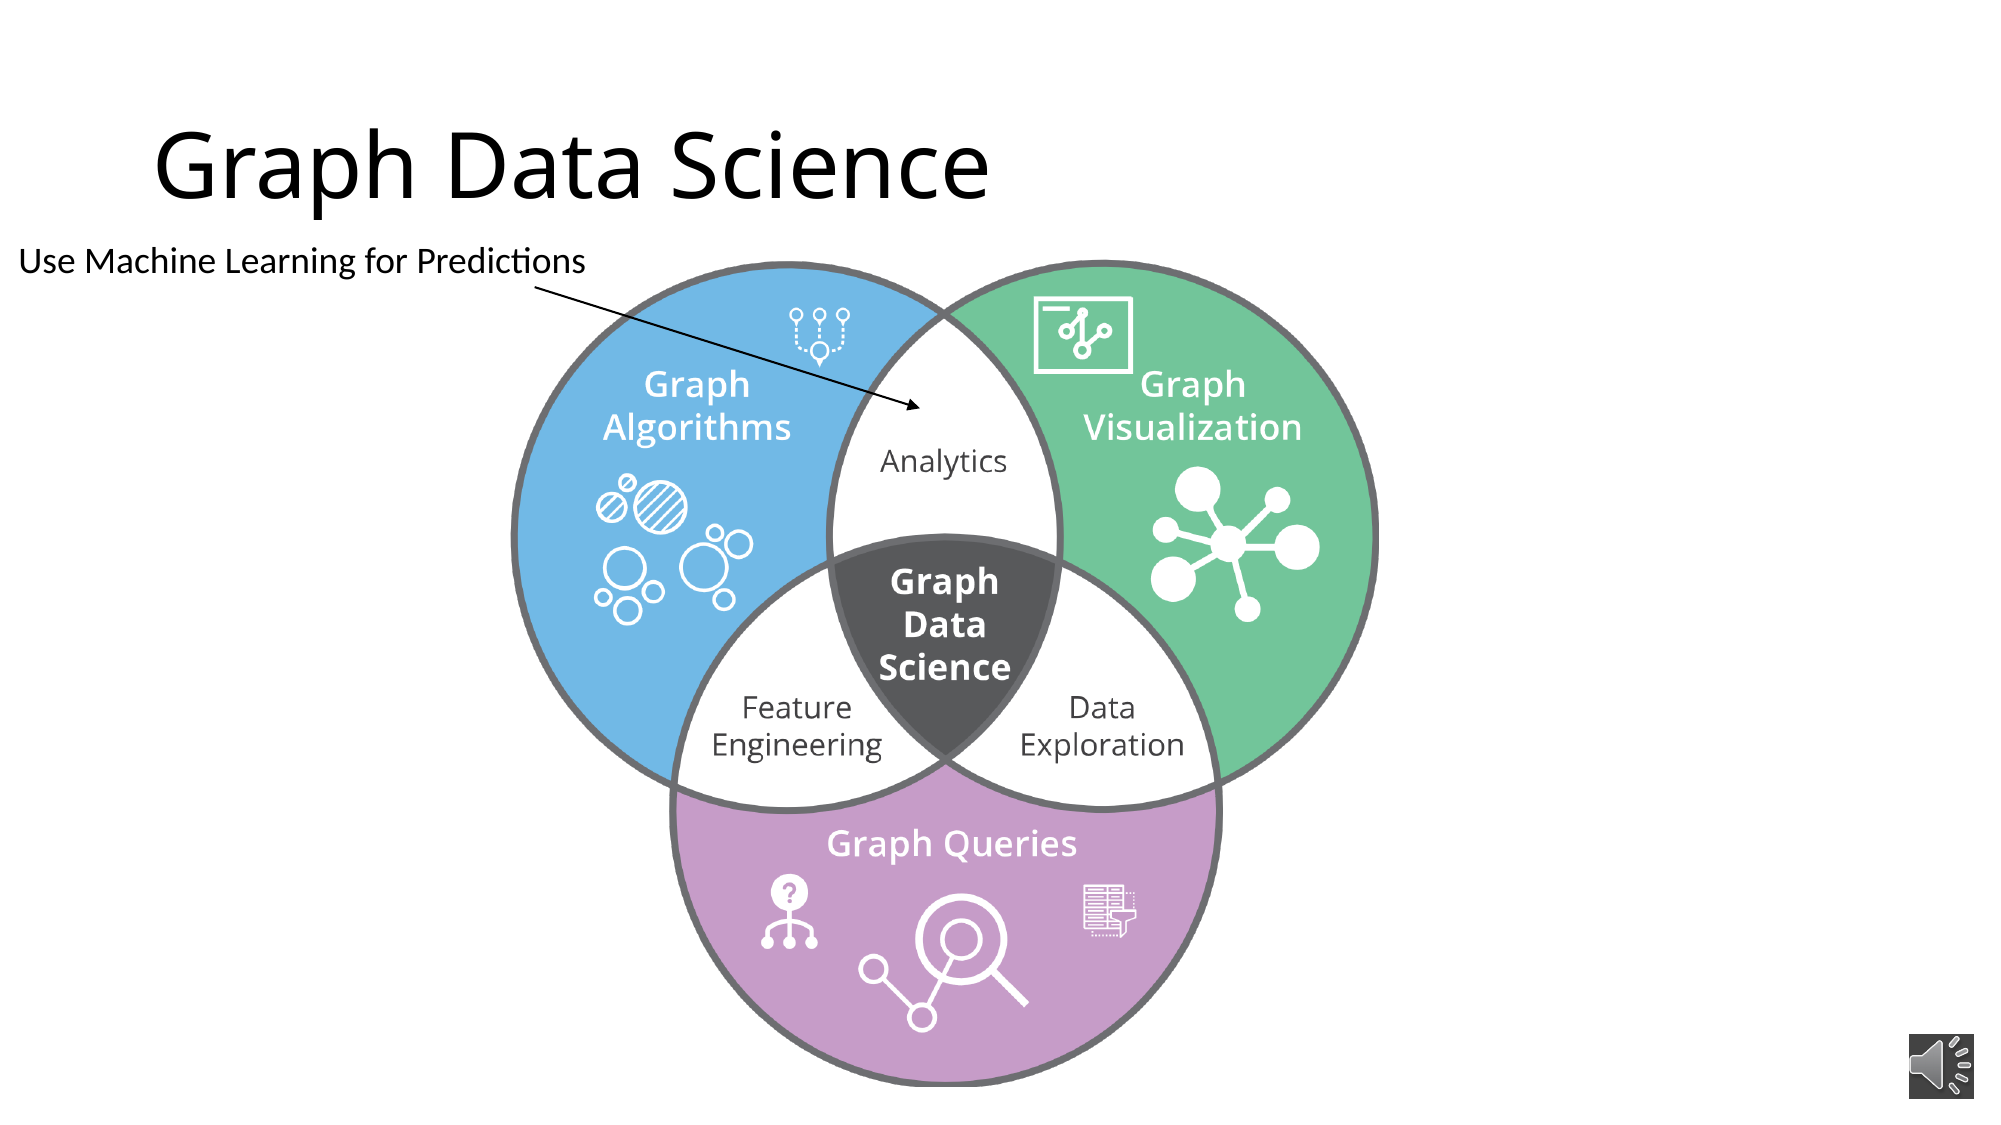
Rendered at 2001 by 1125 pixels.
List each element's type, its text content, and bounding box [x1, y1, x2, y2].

title Graph Data Science [137, 59, 1863, 278]
picture [1908, 1033, 1975, 1100]
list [510, 259, 1379, 1087]
text_box Use Machine Learning for Predictions [3, 228, 602, 289]
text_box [534, 287, 920, 409]
